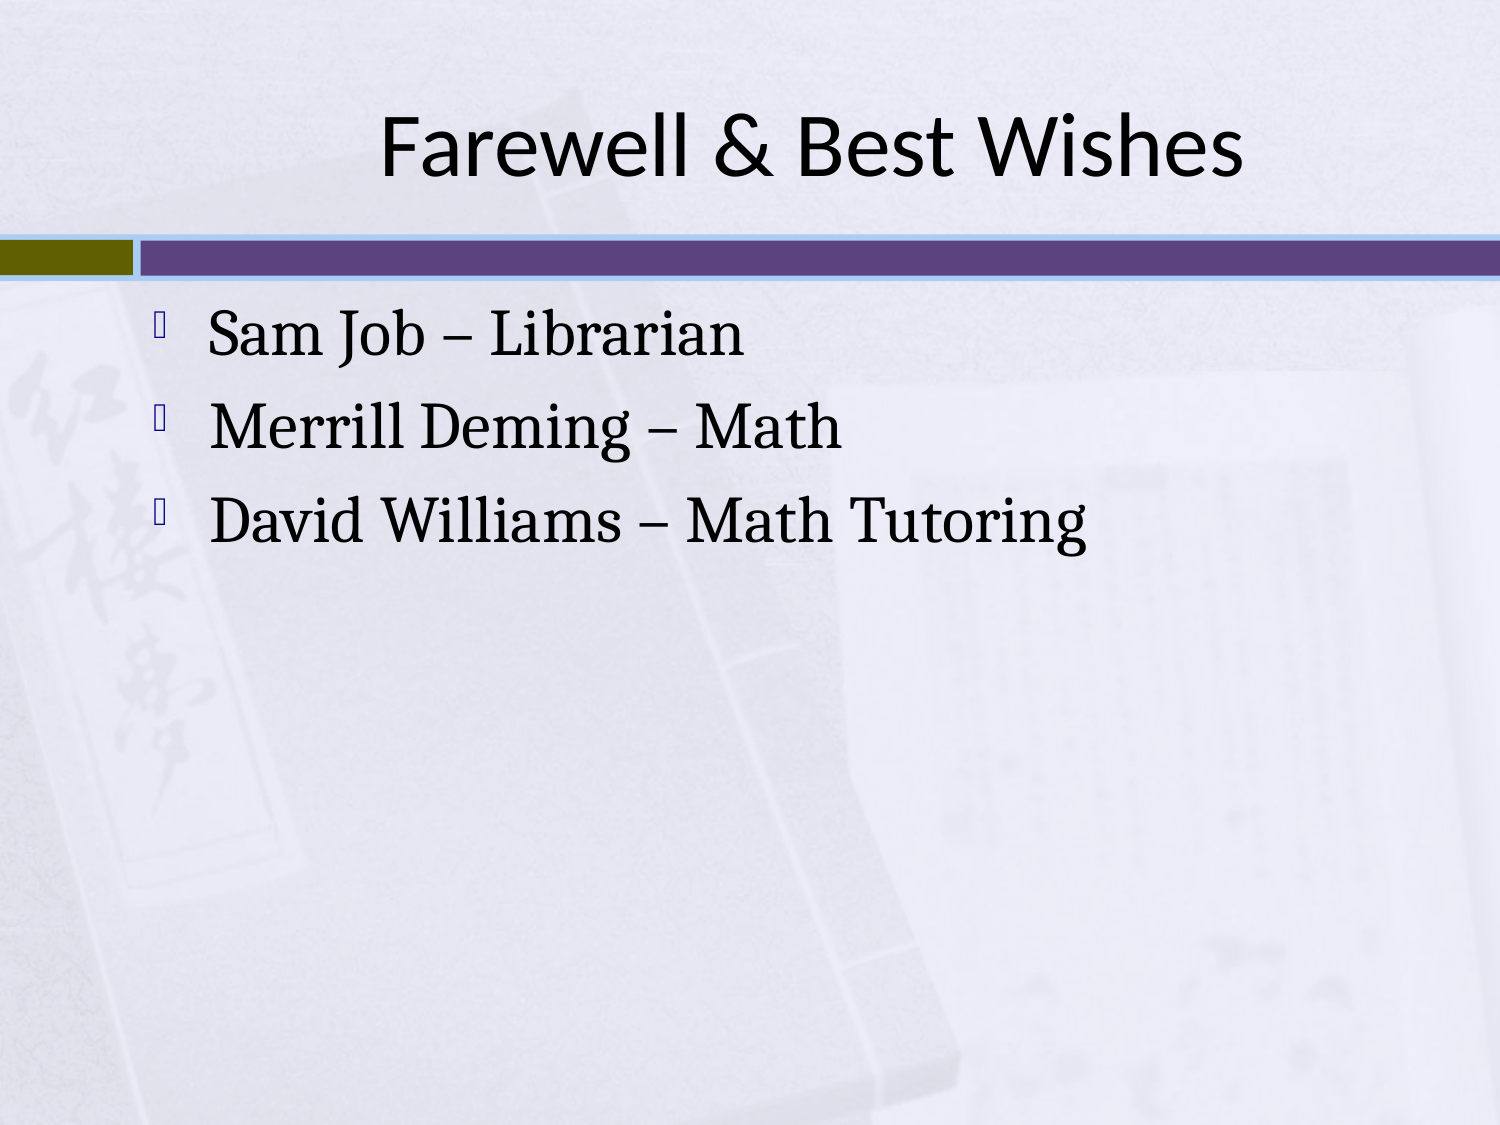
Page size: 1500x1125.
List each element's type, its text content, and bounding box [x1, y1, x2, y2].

list Sam Job – Librarian Merrill Deming – Math David Williams – Math Tutoring [138, 281, 1489, 1076]
title Farewell & Best Wishes [138, 46, 1489, 234]
